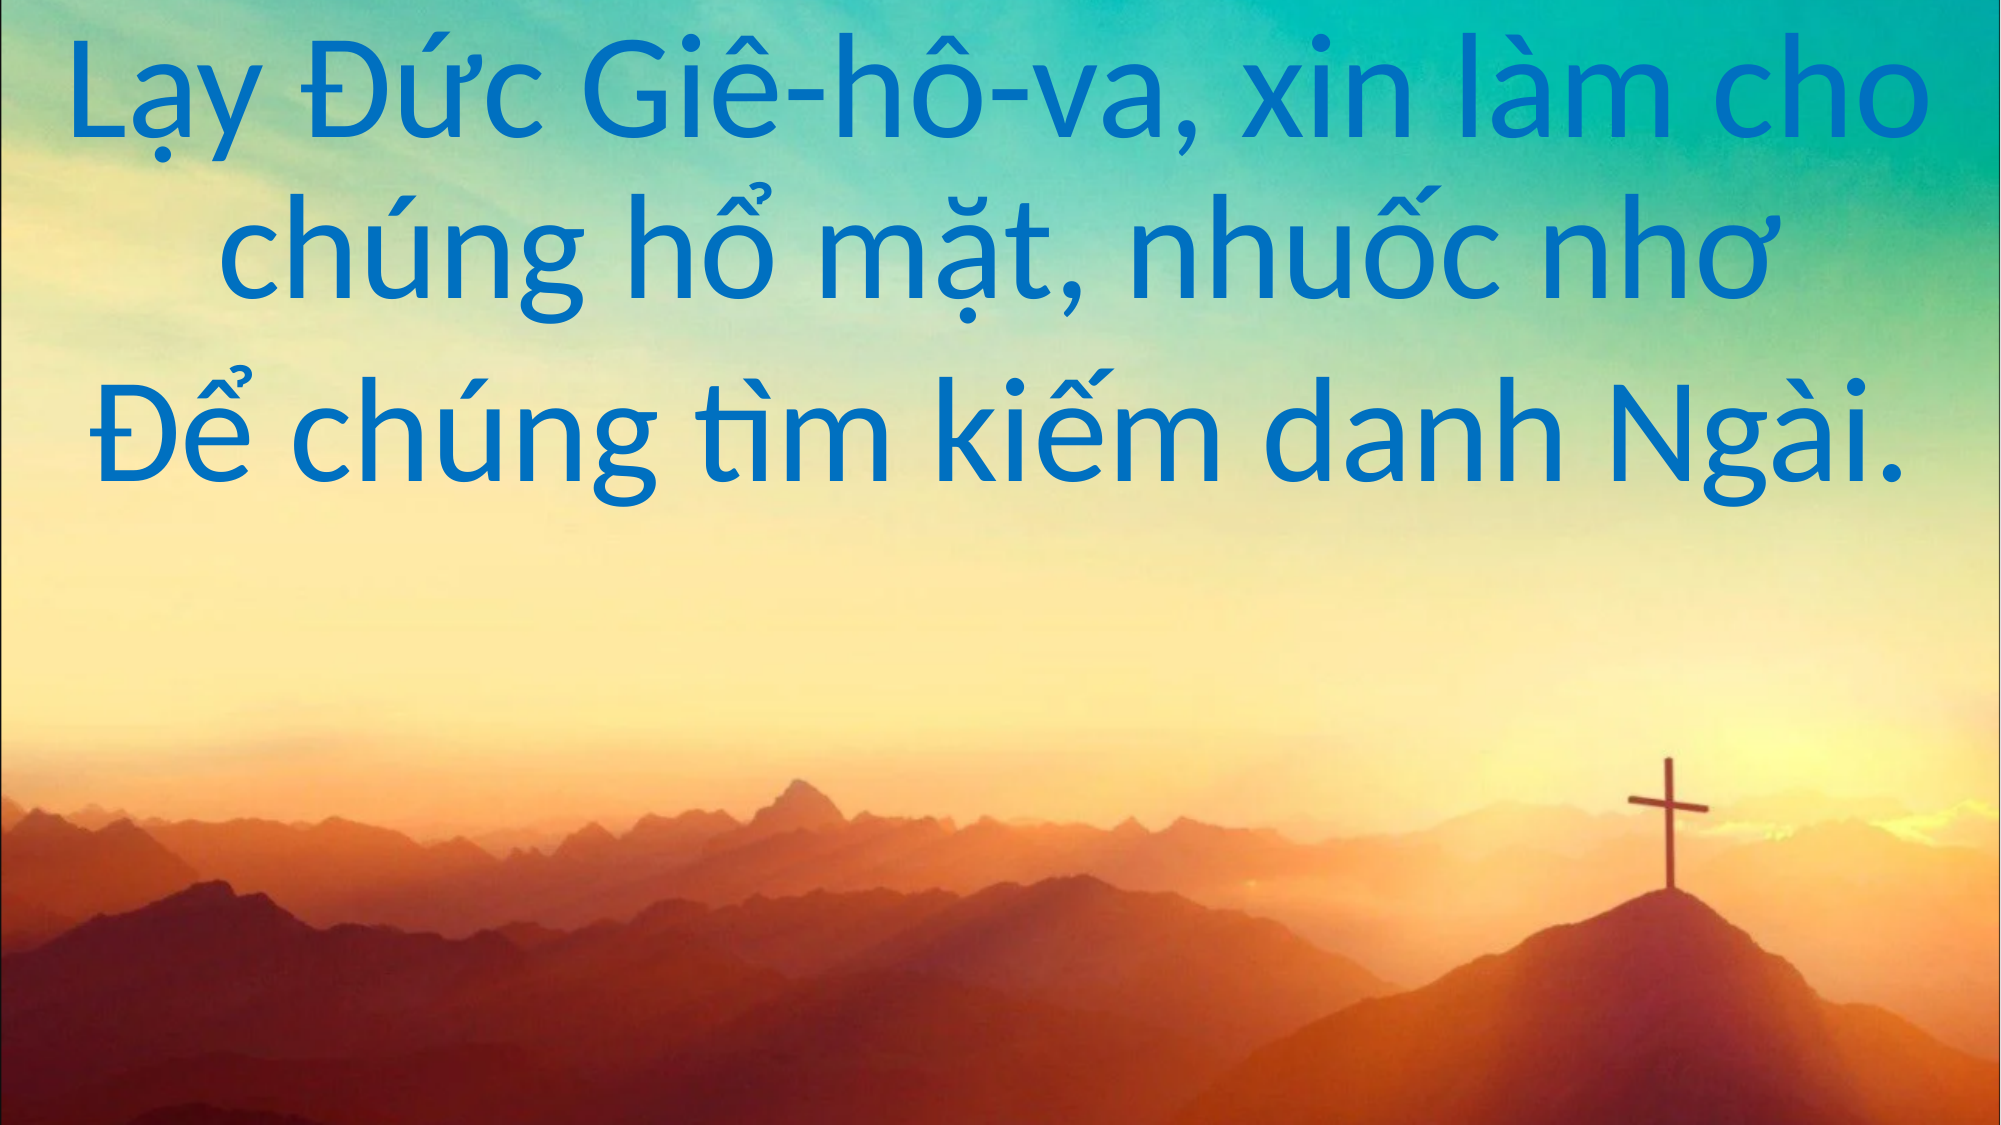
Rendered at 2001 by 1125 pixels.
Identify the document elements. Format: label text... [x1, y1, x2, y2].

list Lạy Đức Giê-hô-va, xin làm cho chúng hổ mặt, nhuốc nhơ Để chúng tìm kiếm danh Ngài. [0, 0, 2000, 1125]
